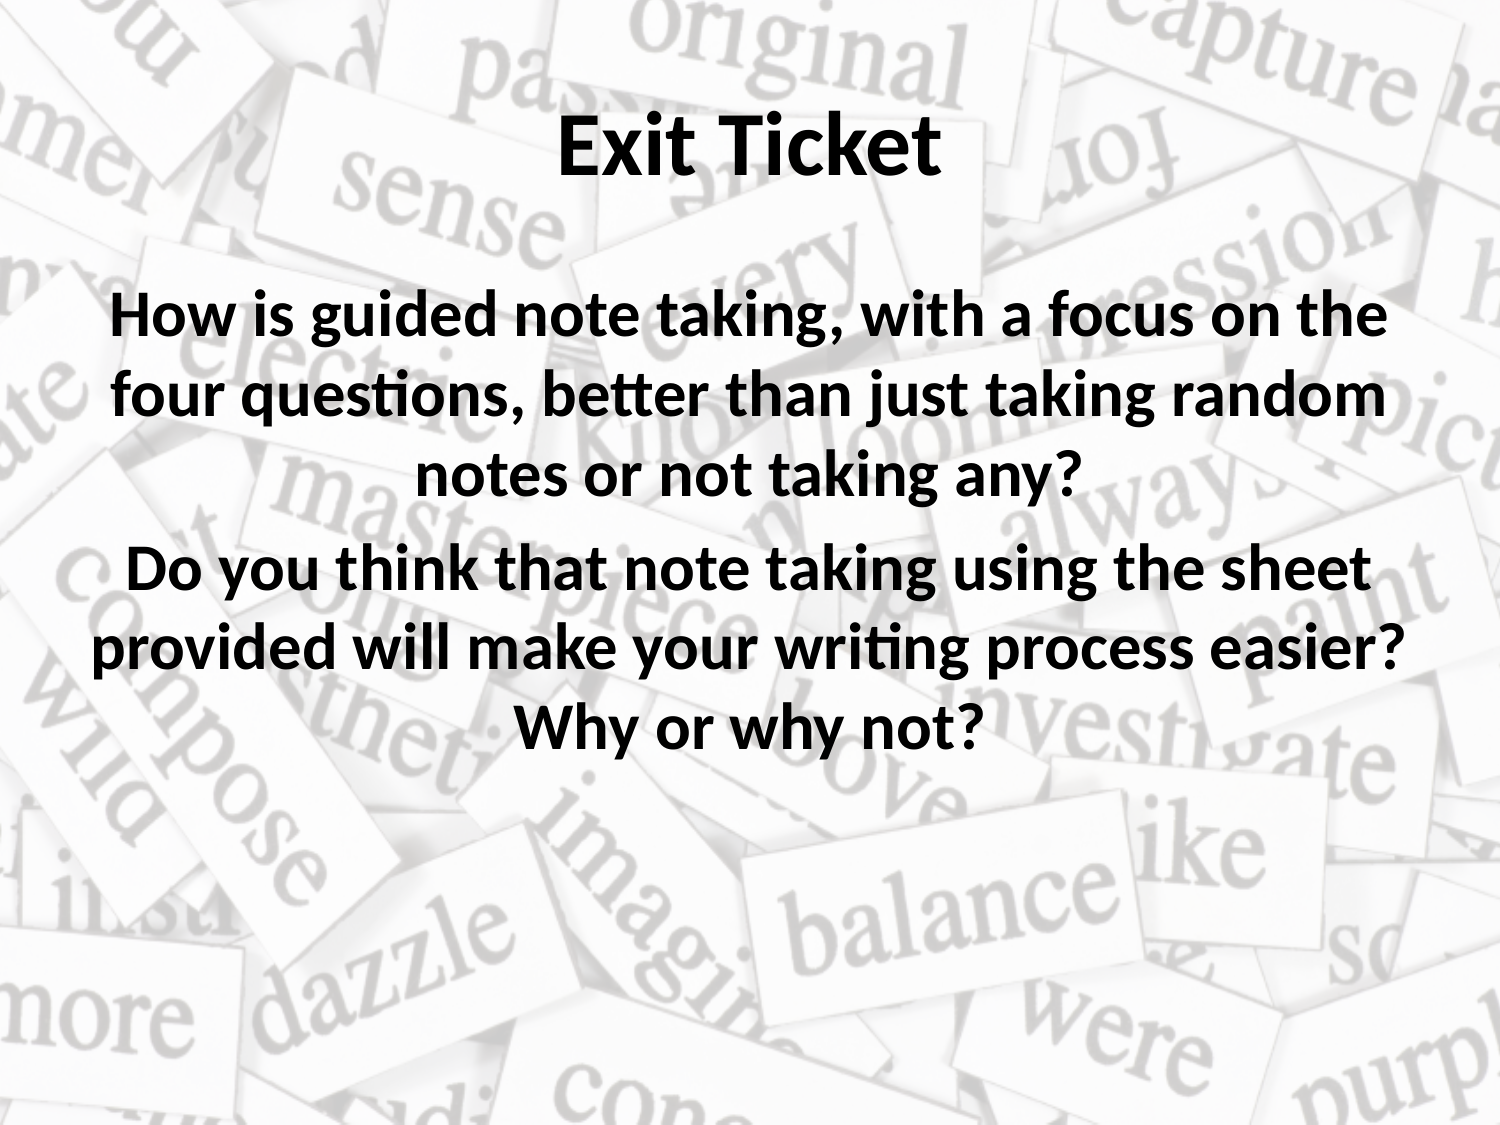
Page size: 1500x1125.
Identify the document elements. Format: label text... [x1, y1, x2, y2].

list How is guided note taking, with a focus on the four questions, better than just taking random notes or not taking any? Do you think that note taking using the sheet provided will make your writing process easier? Why or why not? [75, 262, 1425, 1005]
title Exit Ticket [75, 45, 1425, 233]
